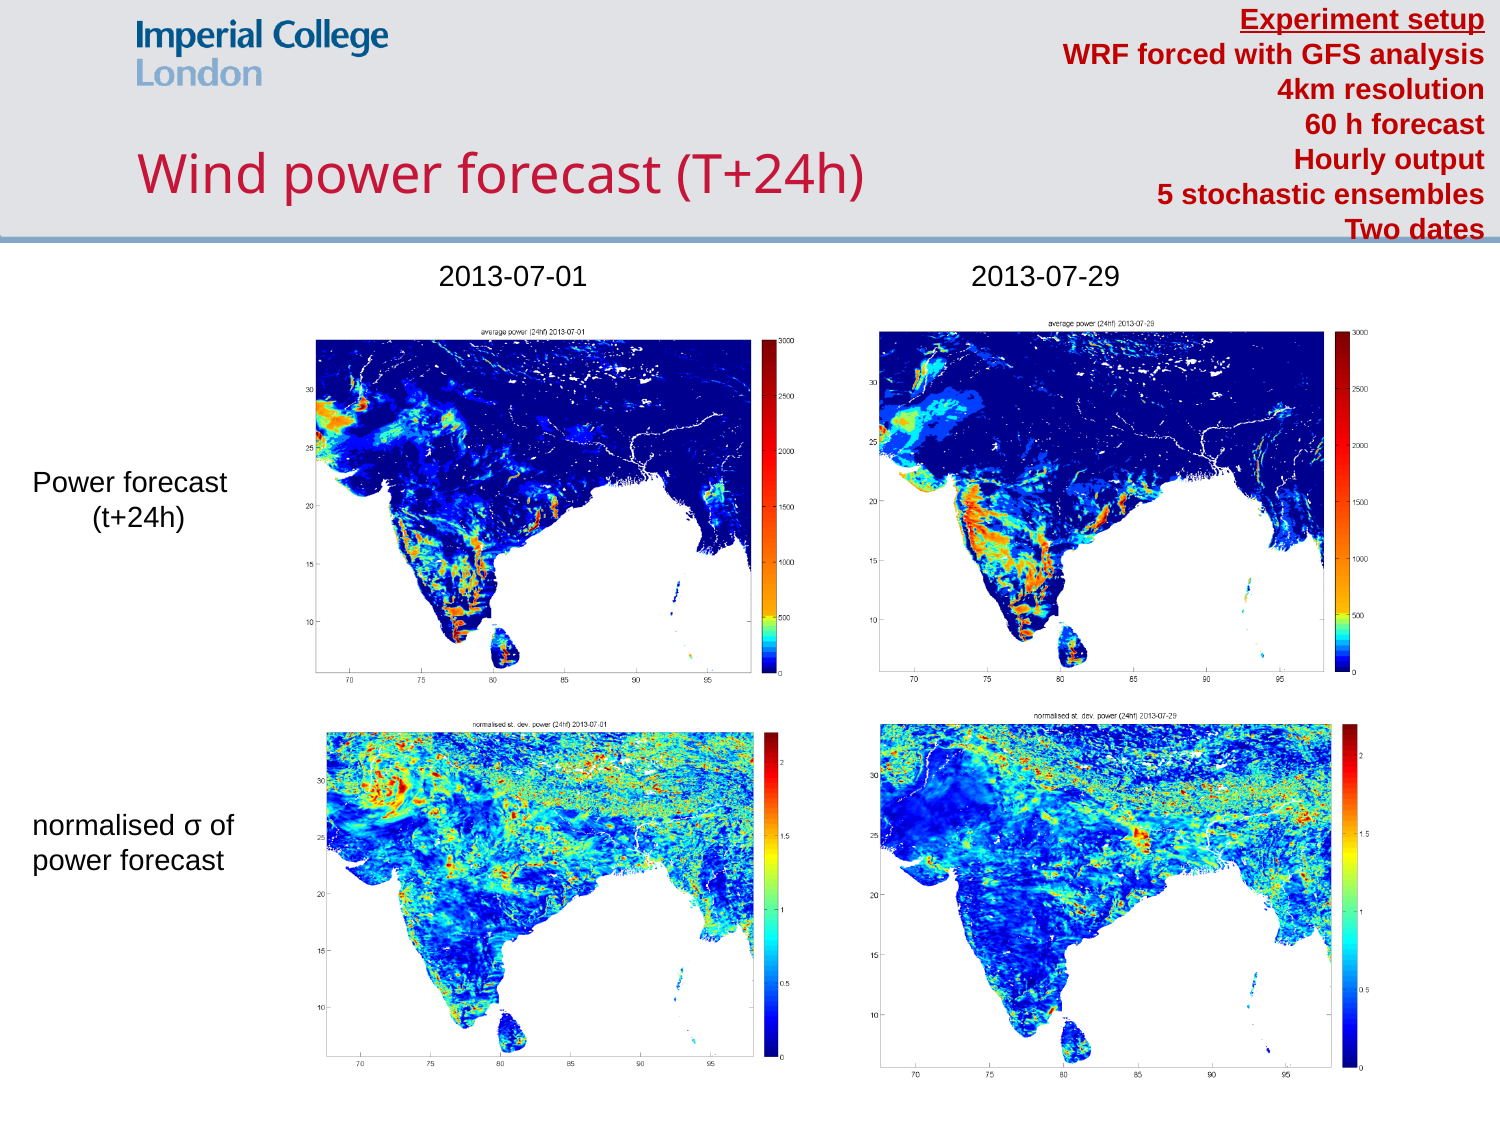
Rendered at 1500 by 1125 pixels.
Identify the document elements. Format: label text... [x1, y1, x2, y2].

picture [236, 300, 1429, 1113]
text_box 2013-07-29 [956, 253, 1153, 299]
title Wind power forecast (T+24h) [137, 99, 856, 205]
text_box normalised σ of power forecast [17, 798, 244, 884]
text_box Experiment setup WRF forced with GFS analysis 4km resolution 60 h forecast Hourly output 5 stochastic ensembles Two dates [856, 0, 1500, 253]
text_box Power forecast (t+24h) [17, 456, 231, 541]
picture [0, 0, 856, 243]
text_box 2013-07-01 [423, 250, 611, 300]
